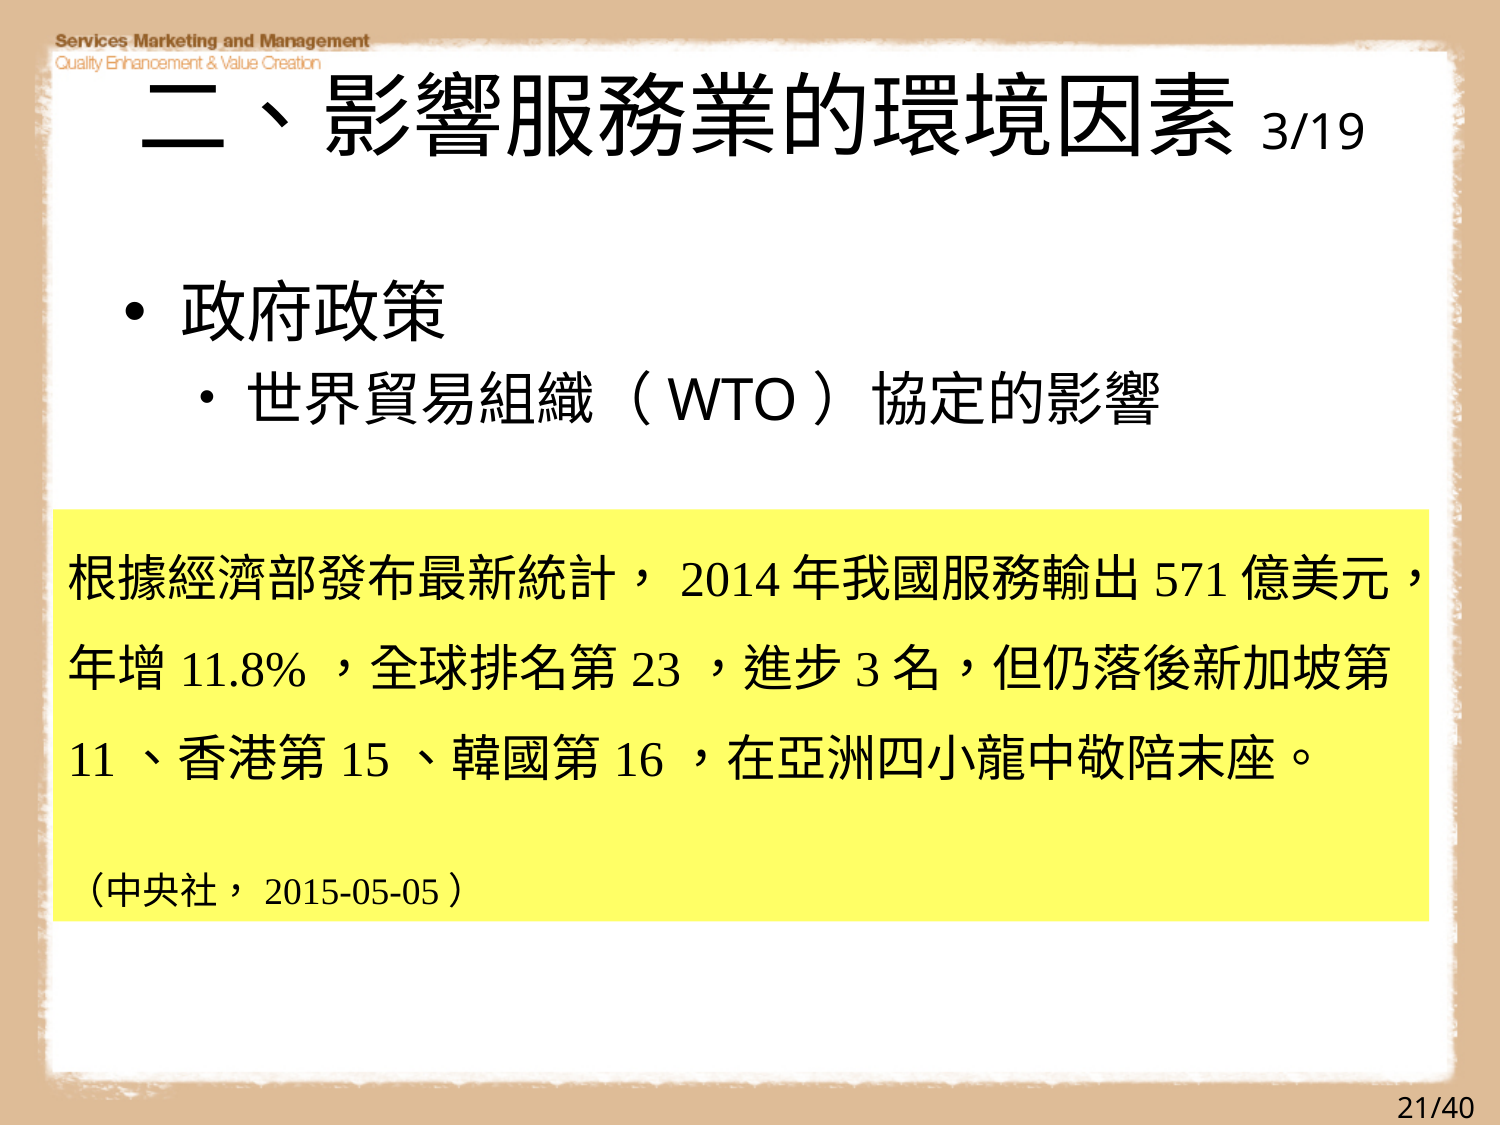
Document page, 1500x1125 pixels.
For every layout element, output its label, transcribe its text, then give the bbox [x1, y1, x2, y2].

title 二、影響服務業的環境因素 3/19 [76, 19, 1427, 207]
picture [0, 0, 1500, 1125]
list 政府政策 世界貿易組織（WTO）協定的影響 [108, 262, 1459, 498]
text_box 根據經濟部發布最新統計，2014年我國服務輸出571億美元，年增11.8%，全球排名第23，進步3名，但仍落後新加坡第11、香港第15、韓國第16，在亞洲四小龍中敬陪末座。 （中央社，2015-05-05） [53, 509, 1430, 922]
